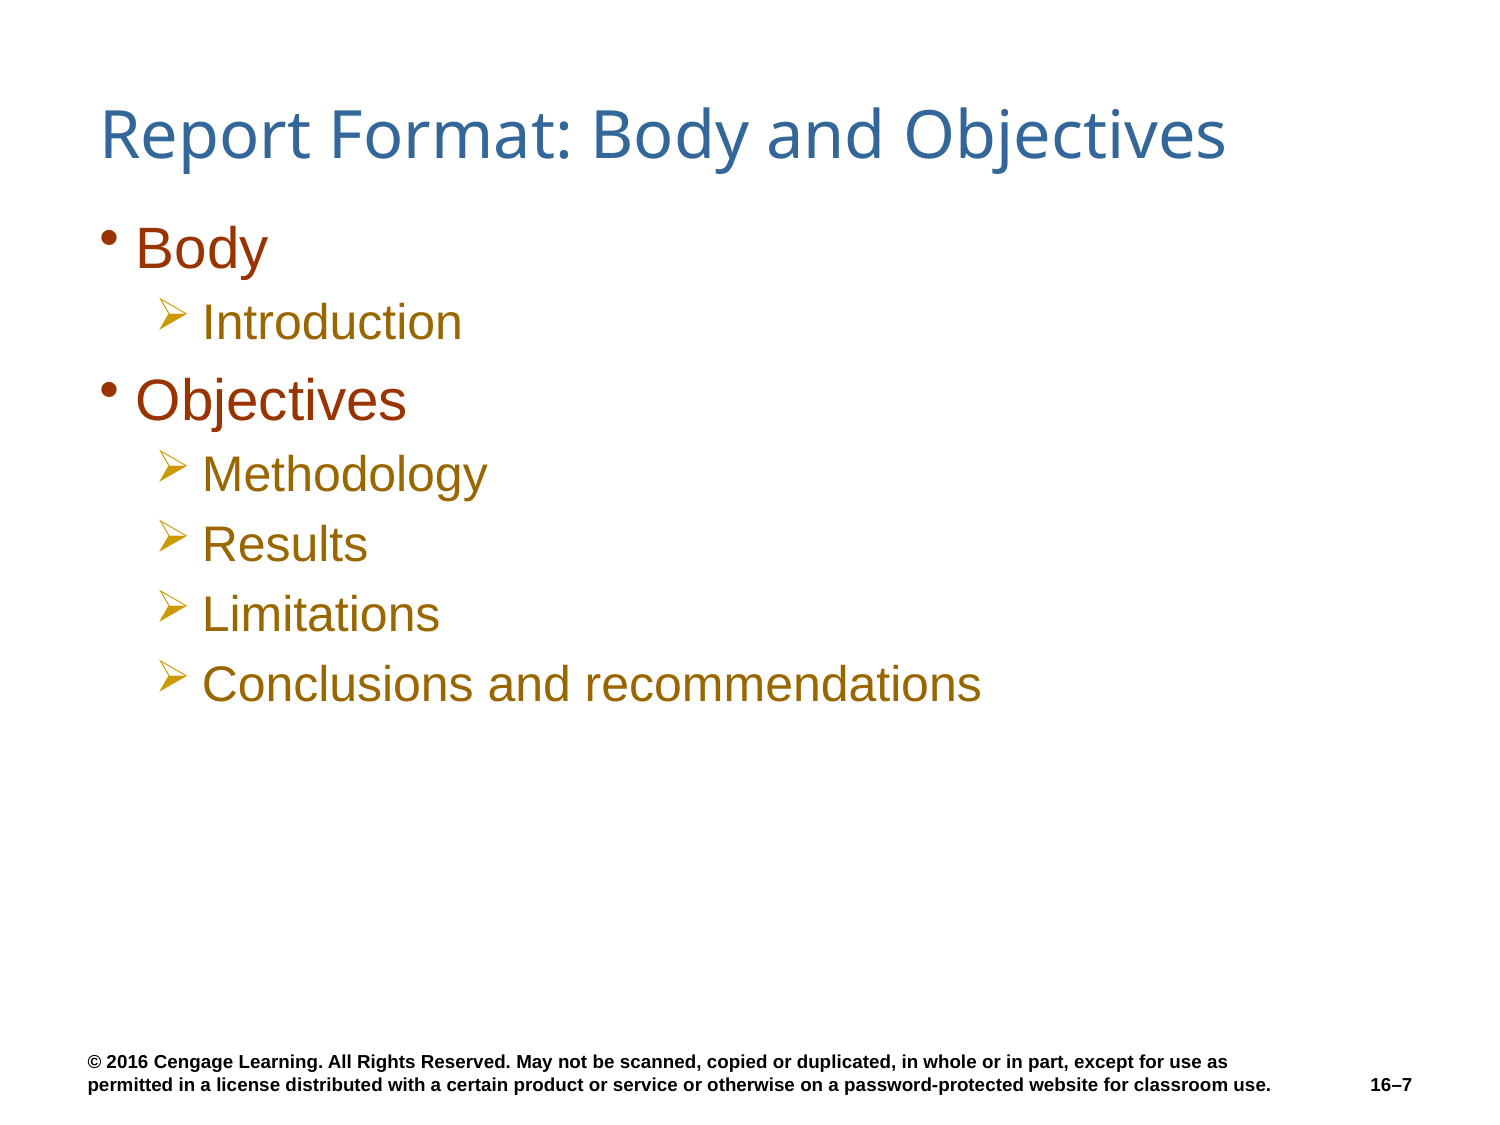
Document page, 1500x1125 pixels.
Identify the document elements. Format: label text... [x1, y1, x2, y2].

footer © 2016 Cengage Learning. All Rights Reserved. May not be scanned, copied or duplicated, in whole or in part, except for use as permitted in a license distributed with a certain product or service or otherwise on a password-protected website for classroom use. [87, 1057, 1050, 1103]
title Report Format: Body and Objectives [84, 84, 1414, 180]
list Body Introduction Objectives Methodology Results Limitations Conclusions and recommendations [84, 202, 1414, 1013]
slide_number 16–7 [1050, 1042, 1413, 1103]
